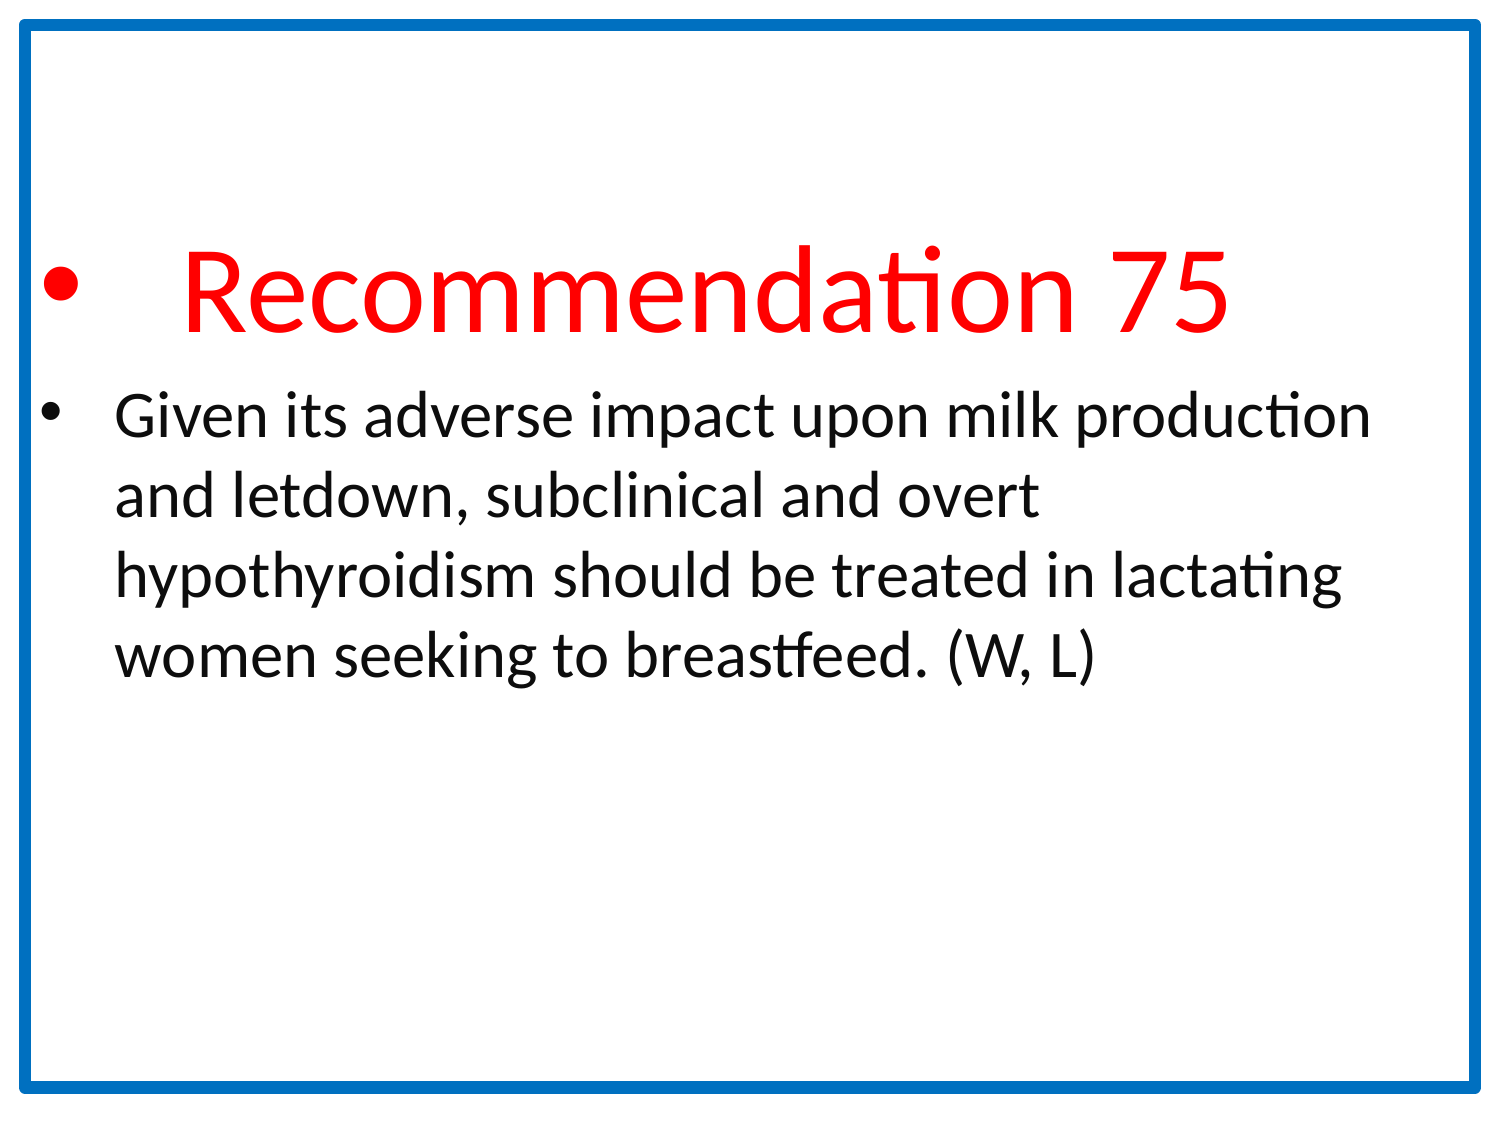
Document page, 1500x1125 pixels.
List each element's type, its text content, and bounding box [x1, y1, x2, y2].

subtitle Recommendation 75 Given its adverse impact upon milk production and letdown, subclinical and overt hypothyroidism should be treated in lactating women seeking to breastfeed. (W, L) [24, 24, 1475, 1088]
